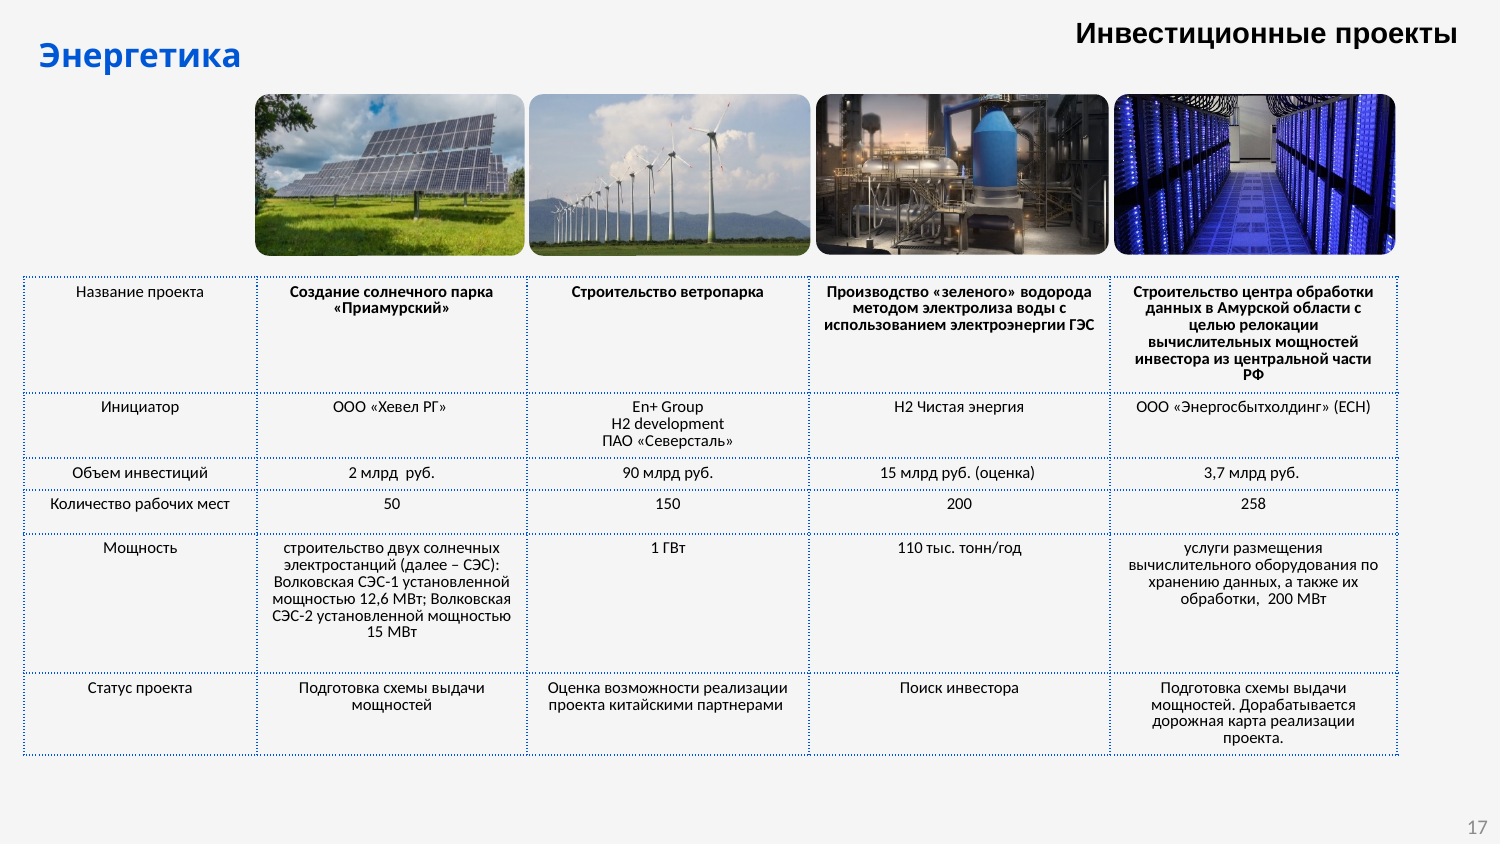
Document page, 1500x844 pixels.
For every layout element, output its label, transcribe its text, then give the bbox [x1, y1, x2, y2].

table_cell Объем инвестиций [24, 458, 257, 490]
table_cell 15 млрд руб. (оценка) [809, 458, 1110, 490]
table_cell Количество рабочих мест [24, 490, 257, 534]
table_cell Подготовка схемы выдачи мощностей. Дорабатывается дорожная карта реализации проекта. [1110, 673, 1397, 755]
text_box Энергетика [26, 27, 361, 81]
table_cell 150 [527, 490, 809, 534]
picture [815, 93, 1109, 255]
table_cell ООО «Хевел РГ» [257, 393, 527, 458]
slide_number 17 [1152, 804, 1500, 844]
table_cell Инициатор [24, 393, 257, 458]
table_cell Подготовка схемы выдачи мощностей [257, 673, 527, 755]
picture [528, 93, 811, 256]
table_cell 3,7 млрд руб. [1110, 458, 1397, 490]
picture [1113, 93, 1396, 255]
table_cell Оценка возможности реализации проекта китайскими партнерами [527, 673, 809, 755]
table_header Строительство центра обработки данных в Амурской области с целью релокации вычислительных мощностей инвестора из центральной части РФ [1110, 277, 1397, 393]
table_header Производство «зеленого» водорода методом электролиза воды с использованием электроэнергии ГЭС [809, 277, 1110, 393]
table_cell 50 [257, 490, 527, 534]
table_cell Поиск инвестора [809, 673, 1110, 755]
table_cell H2 Чистая энергия [809, 393, 1110, 458]
picture [254, 93, 525, 256]
table_header Создание солнечного парка «Приамурский» [257, 277, 527, 393]
table_header Название проекта [24, 277, 257, 393]
table_cell 110 тыс. тонн/год [809, 534, 1110, 673]
table_cell услуги размещения вычислительного оборудования по хранению данных, а также их обработки, 200 МВт [1110, 534, 1397, 673]
table_cell 90 млрд руб. [527, 458, 809, 490]
table_cell En+ Group H2 development ПАО «Северсталь» [527, 393, 809, 458]
table_cell 258 [1110, 490, 1397, 534]
table_cell 200 [809, 490, 1110, 534]
table_cell 2 млрд руб. [257, 458, 527, 490]
table_cell 1 ГВт [527, 534, 809, 673]
text_box [0, 0, 1500, 844]
table_cell ООО «Энергосбытхолдинг» (ЕСН) [1110, 393, 1397, 458]
table_cell строительство двух солнечных электростанций (далее – СЭС): Волковская СЭС-1 установленной мощностью 12,6 МВт; Волковская СЭС-2 установленной мощностью 15 МВт [257, 534, 527, 673]
text_box Инвестиционные проекты [1060, 6, 1498, 57]
table_header Строительство ветропарка [527, 277, 809, 393]
table_cell Мощность [24, 534, 257, 673]
table_cell Статус проекта [24, 673, 257, 755]
